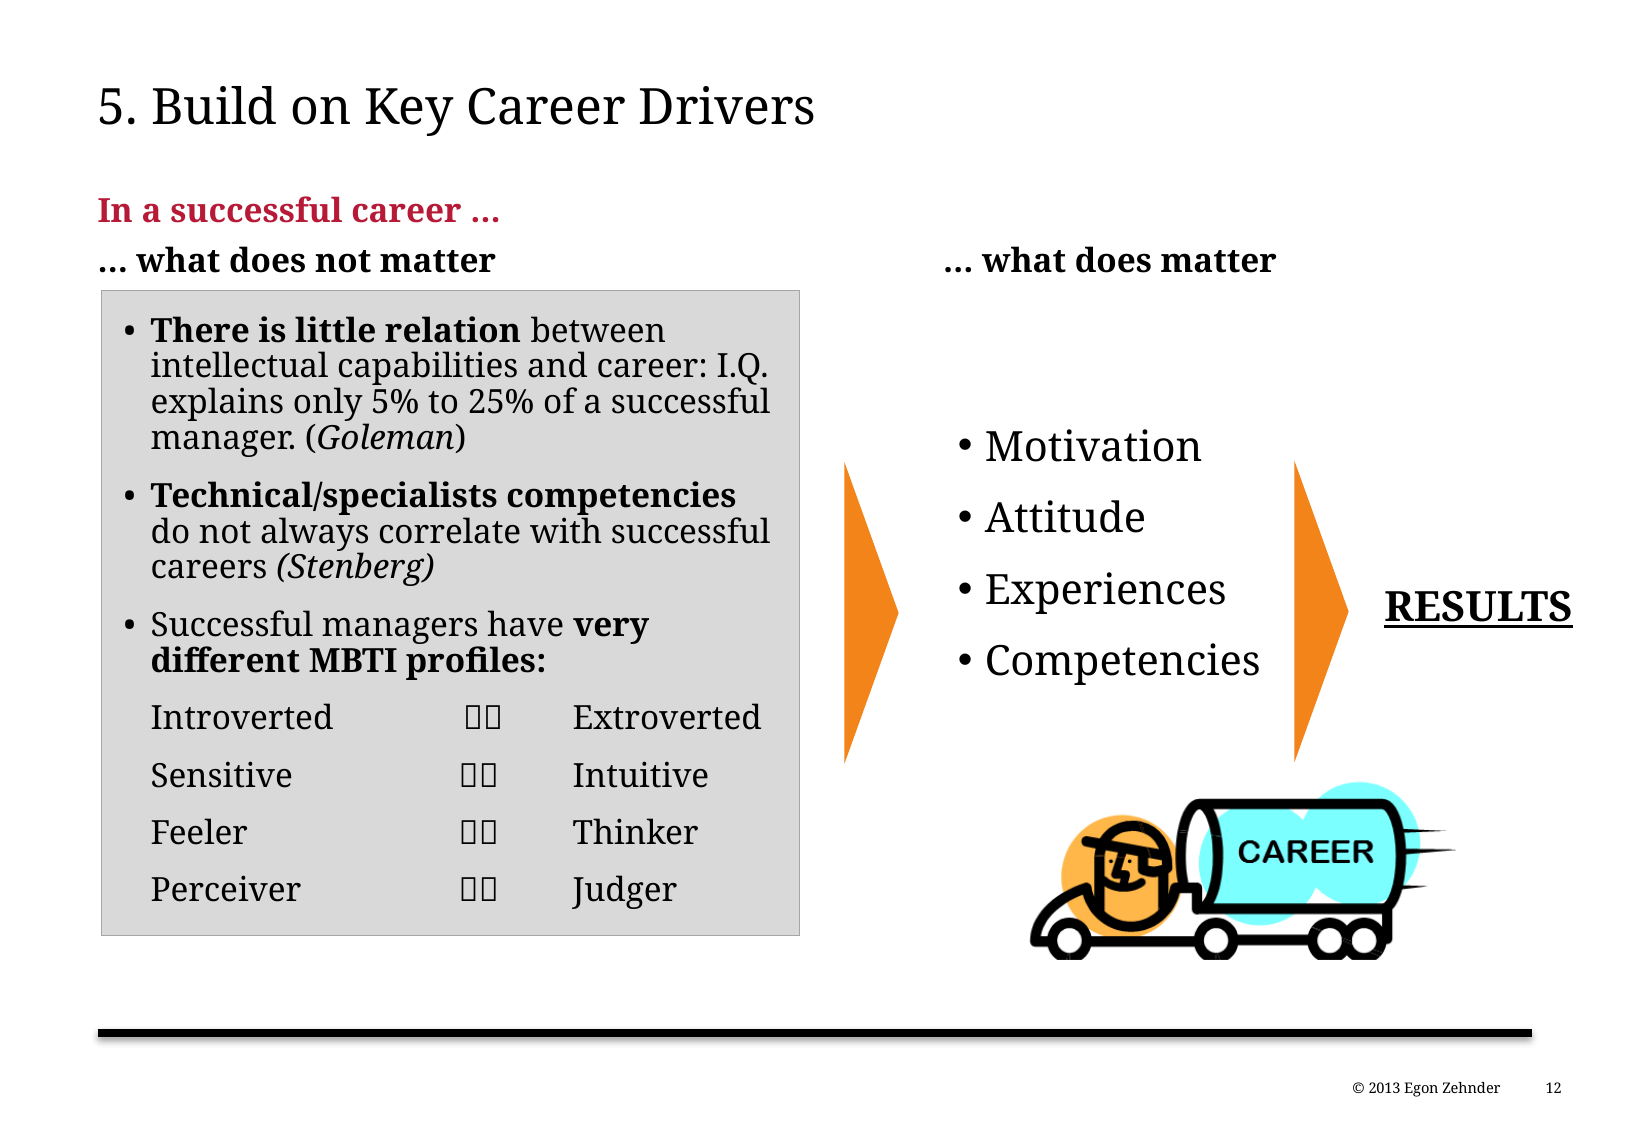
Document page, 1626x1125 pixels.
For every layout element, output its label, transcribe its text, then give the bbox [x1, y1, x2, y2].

text_box … what does matter [943, 239, 1532, 280]
title 5. Build on Key Career Drivers [97, 74, 1532, 142]
picture [1018, 763, 1457, 962]
list … what does not matter [97, 239, 820, 878]
text_box RESULTS [1369, 572, 1625, 638]
text_box [1294, 460, 1349, 761]
text_box In a successful career … [97, 188, 1532, 230]
text_box Motivation Attitude Experiences Competencies [943, 412, 1532, 763]
text_box There is little relation between intellectual capabilities and career: I.Q. explains only 5% to 25% of a successful manager. (Goleman) Technical/specialists competencies do not always correlate with successful careers (Stenberg) Successful managers have very different MBTI profiles: Introverted  Extroverted Sensitive  Intuitive Feeler  Thinker Perceiver  Judger [101, 878, 800, 936]
text_box [844, 462, 899, 764]
